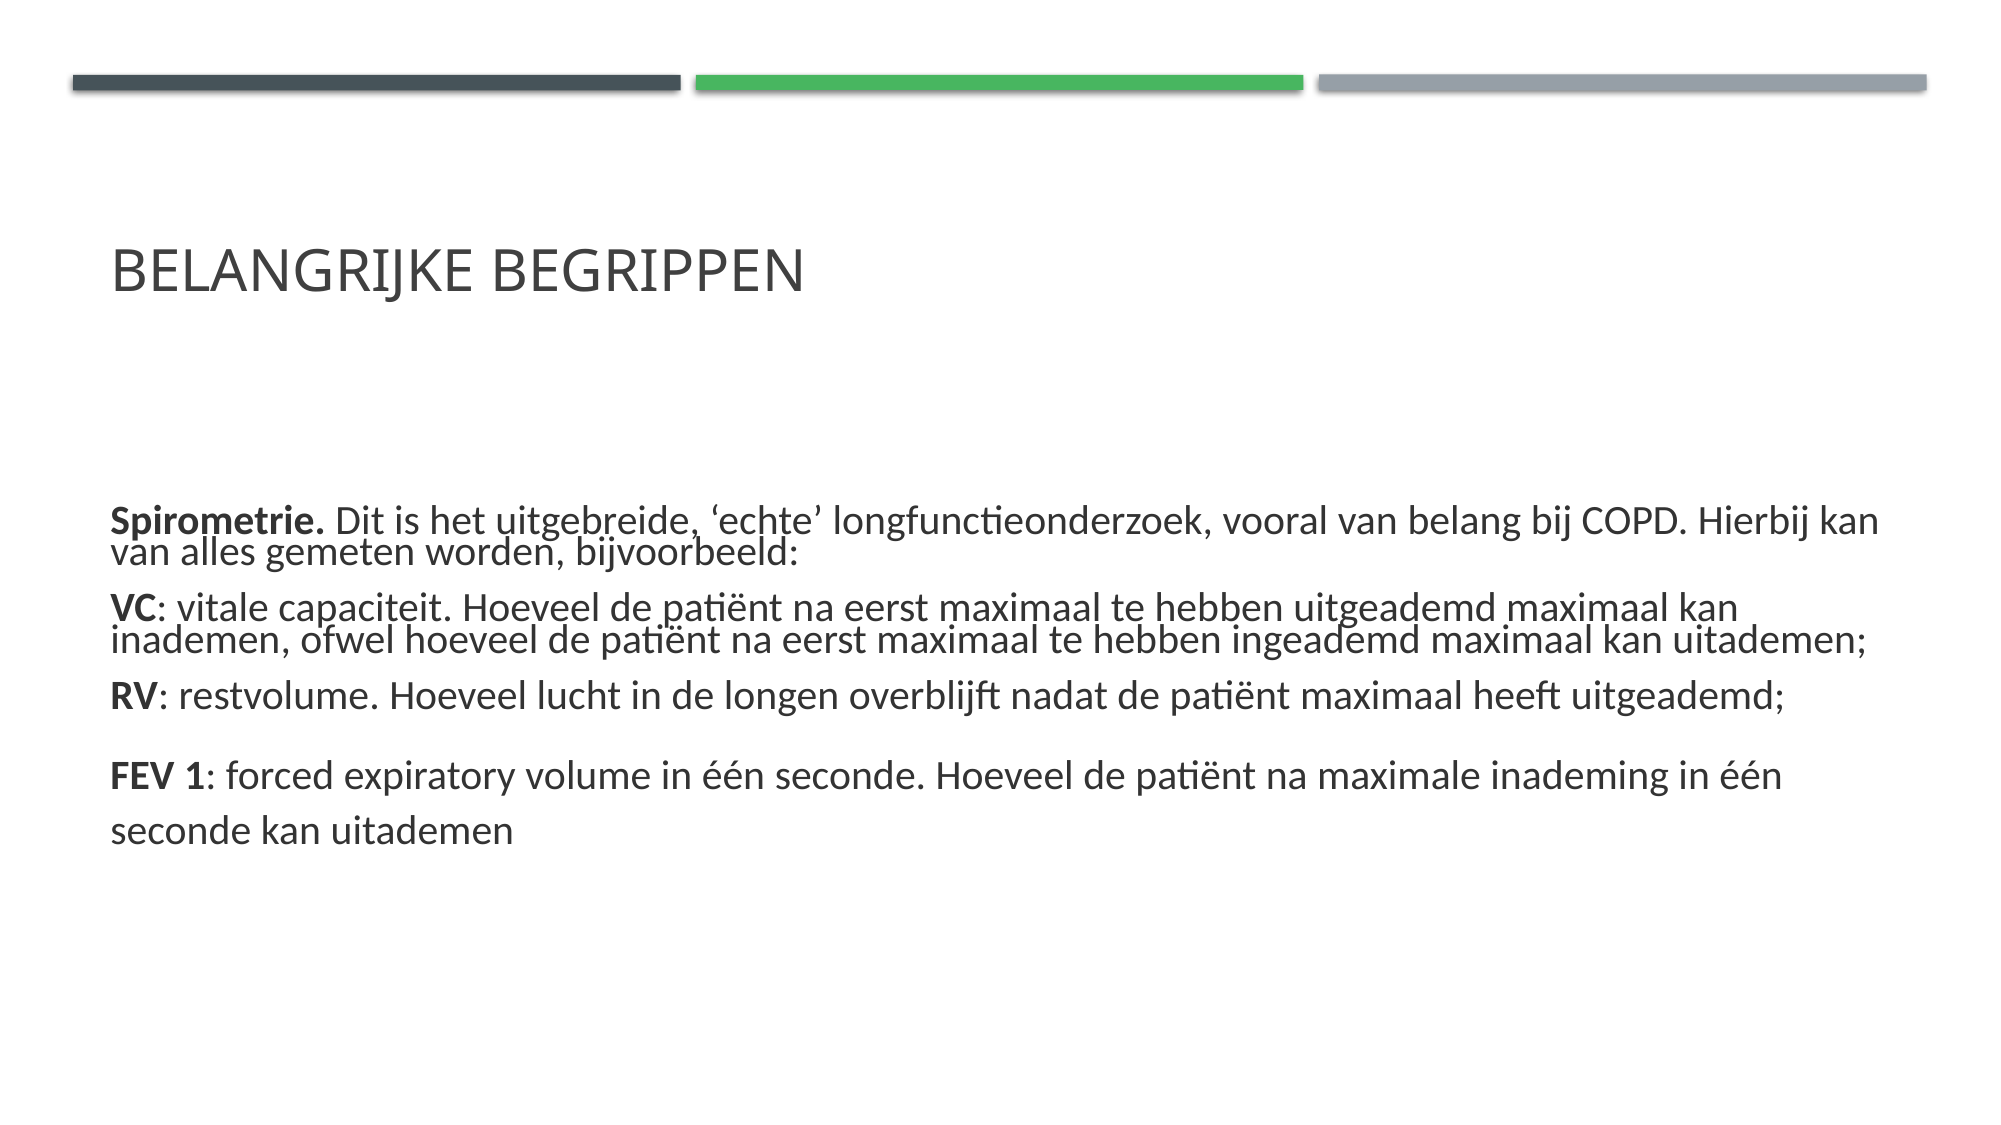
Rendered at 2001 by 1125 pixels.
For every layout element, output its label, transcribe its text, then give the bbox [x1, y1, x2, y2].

title Belangrijke BEGRIPPEN [95, 115, 1905, 311]
list Spirometrie. Dit is het uitgebreide, ‘echte’ longfunctieonderzoek, vooral van belang bij COPD. Hierbij kan van alles gemeten worden, bijvoorbeeld: VC: vitale capaciteit. Hoeveel de patiënt na eerst maximaal te hebben uitgeademd maximaal kan inademen, ofwel hoeveel de patiënt na eerst maximaal te hebben ingeademd maximaal kan uitademen; RV: restvolume. Hoeveel lucht in de longen overblijft nadat de patiënt maximaal heeft uitgeademd; FEV 1: forced expiratory volume in één seconde. Hoeveel de patiënt na maximale inademing in één seconde kan uitademen [95, 383, 1905, 981]
